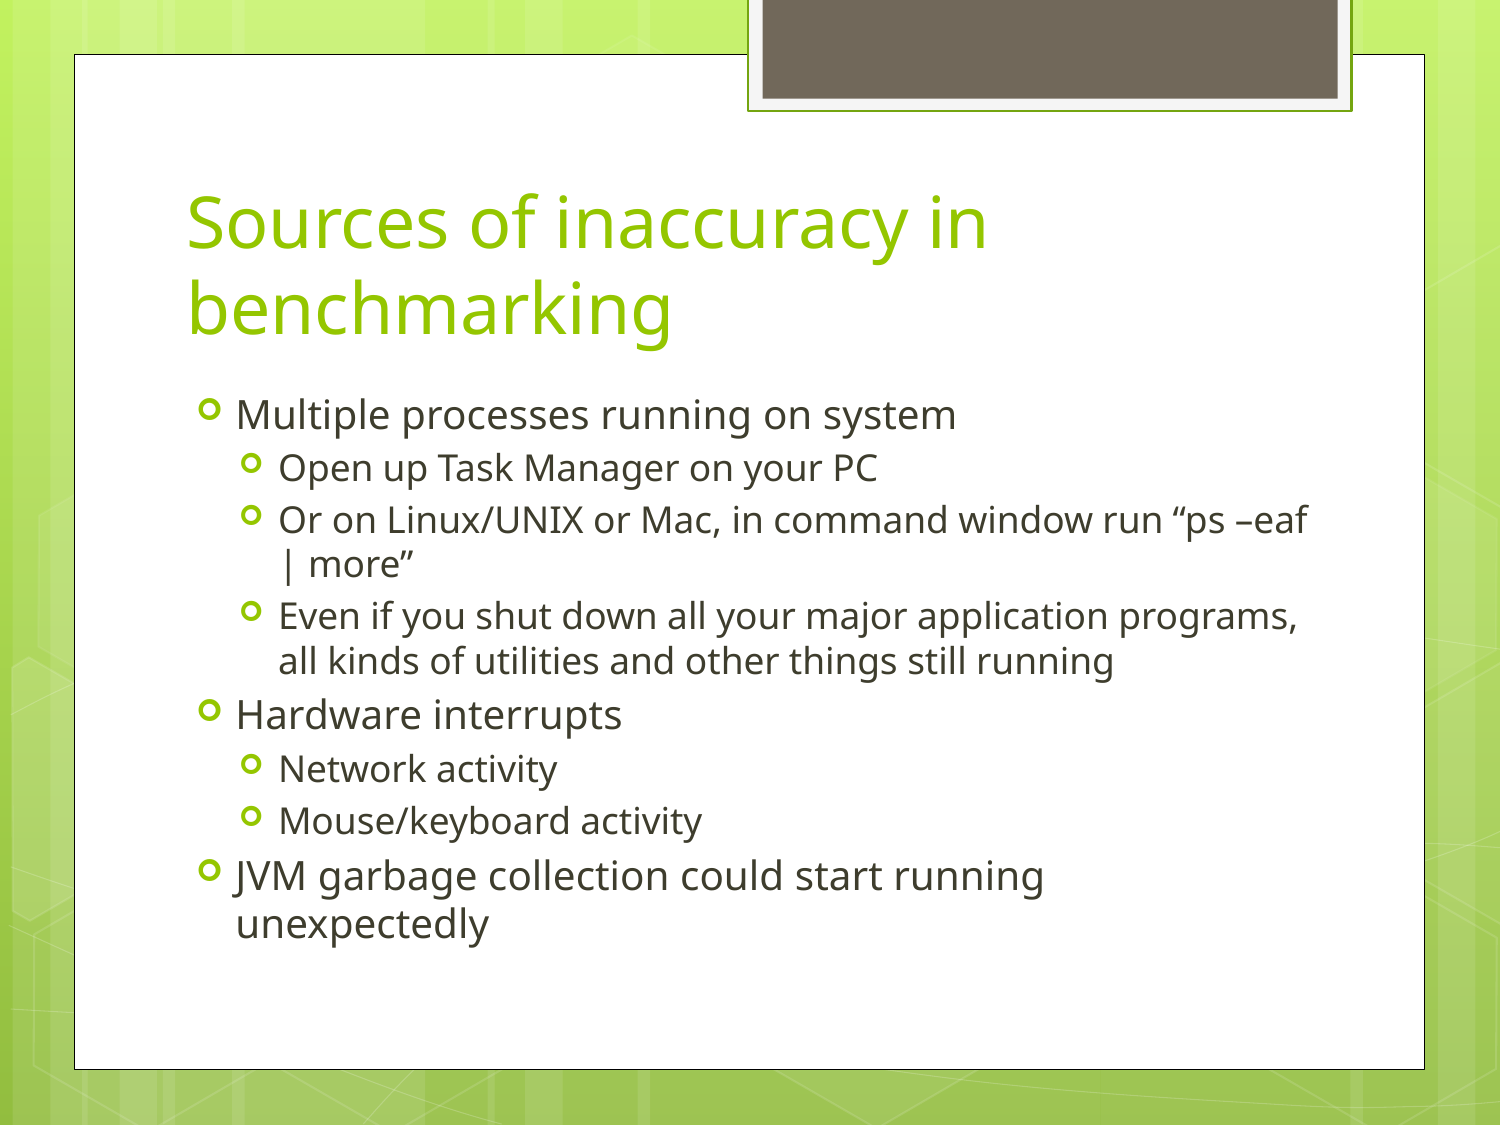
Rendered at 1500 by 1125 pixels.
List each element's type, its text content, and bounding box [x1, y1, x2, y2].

list Multiple processes running on system Open up Task Manager on your PC Or on Linux/UNIX or Mac, in command window run “ps –eaf | more” Even if you shut down all your major application programs, all kinds of utilities and other things still running Hardware interrupts Network activity Mouse/keyboard activity JVM garbage collection could start running unexpectedly [171, 381, 1325, 1000]
title Sources of inaccuracy in benchmarking [171, 168, 1324, 357]
